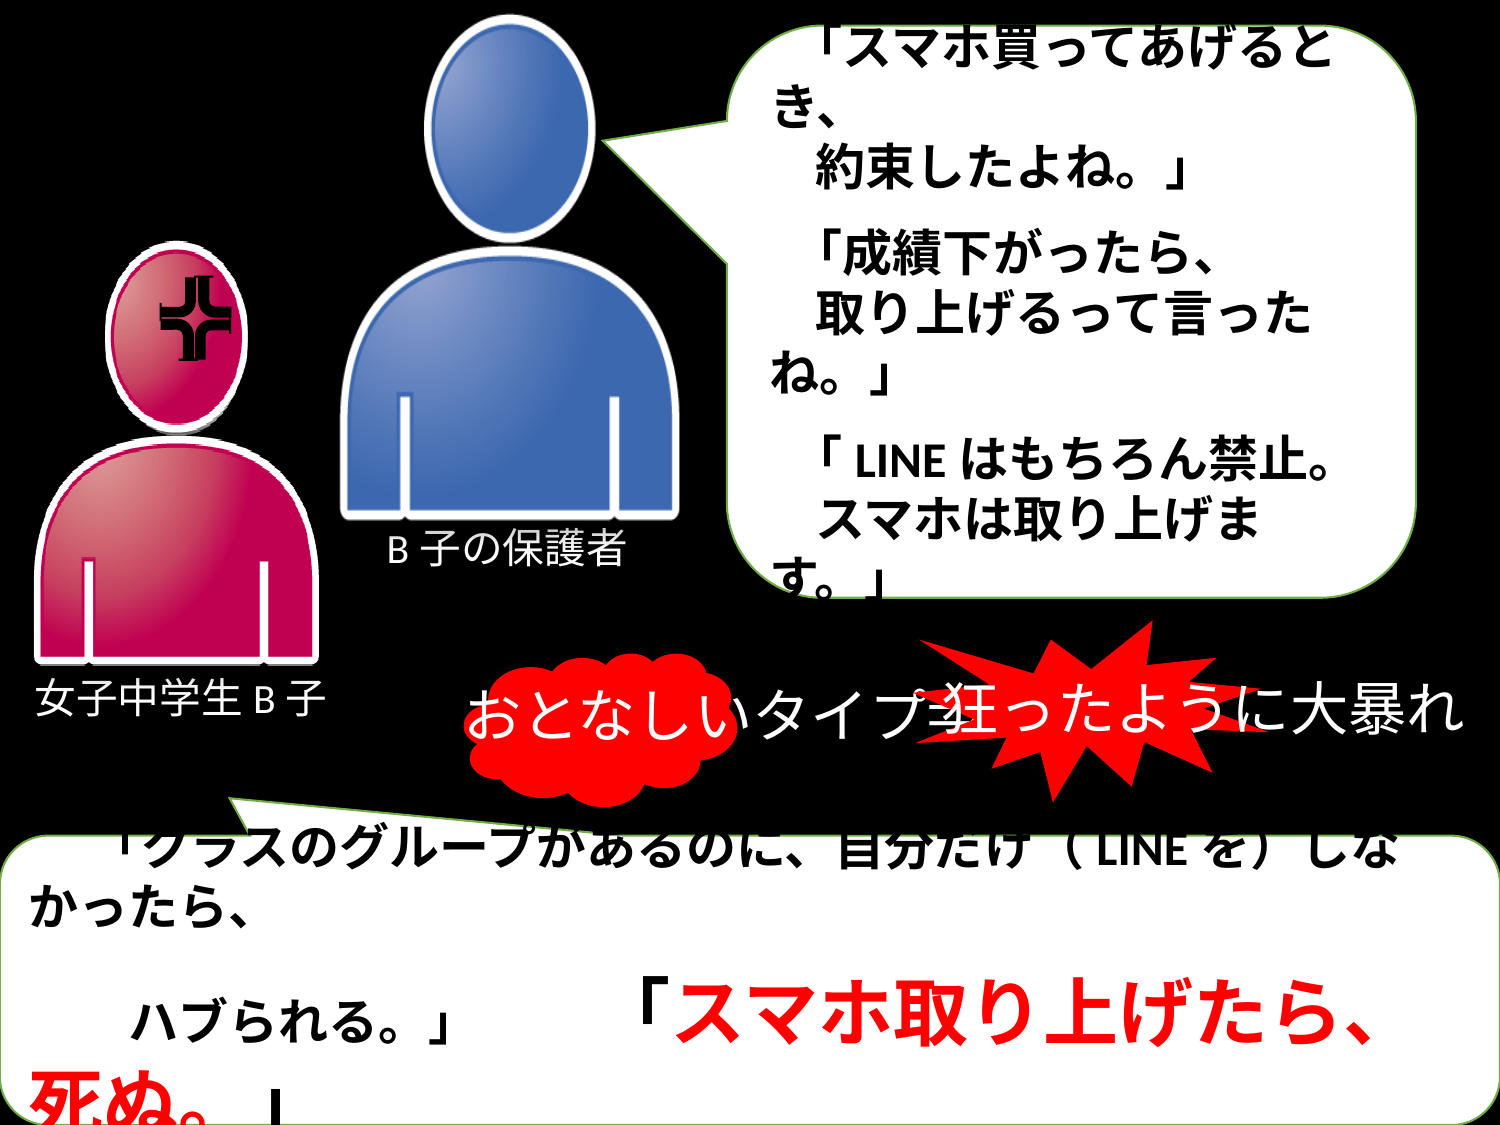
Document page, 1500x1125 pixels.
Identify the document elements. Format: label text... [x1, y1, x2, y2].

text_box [0, 200, 367, 708]
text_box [0, 708, 357, 731]
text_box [912, 620, 1461, 803]
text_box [283, 0, 1416, 598]
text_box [463, 653, 970, 807]
text_box 「クラスのグループがあるのに、自分だけ（LINEを）しなかったら、 ハブられる。」 「スマホ取り上げたら、死ぬ。」 [0, 797, 1500, 1125]
